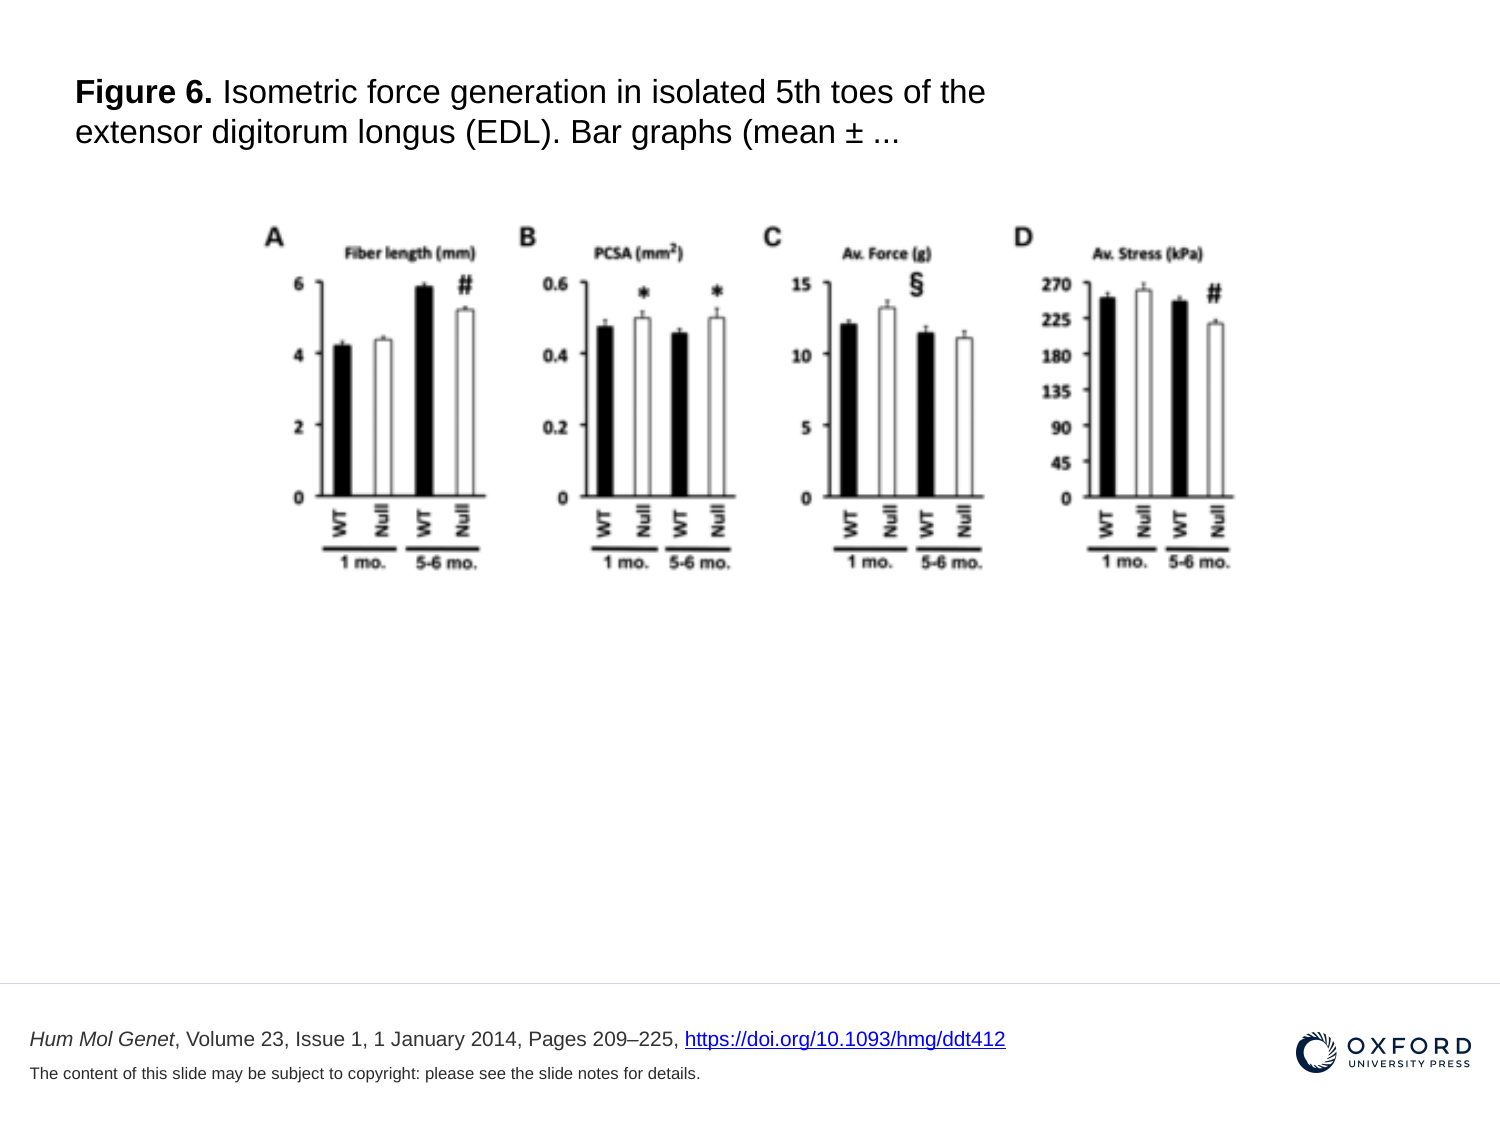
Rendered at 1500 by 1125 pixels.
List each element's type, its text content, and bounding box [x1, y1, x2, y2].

picture [1296, 1032, 1471, 1073]
picture [262, 224, 1238, 573]
footer Hum Mol Genet, Volume 23, Issue 1, 1 January 2014, Pages 209–225, https://doi.org/10.1093/hmg/ddt412 The content of this slide may be subject to copyright: please see the slide notes for details. [0, 983, 1260, 1125]
title Figure 6. Isometric force generation in isolated 5th toes of the extensor digitorum longus (EDL). Bar graphs (mean ± ... [75, 69, 1078, 171]
